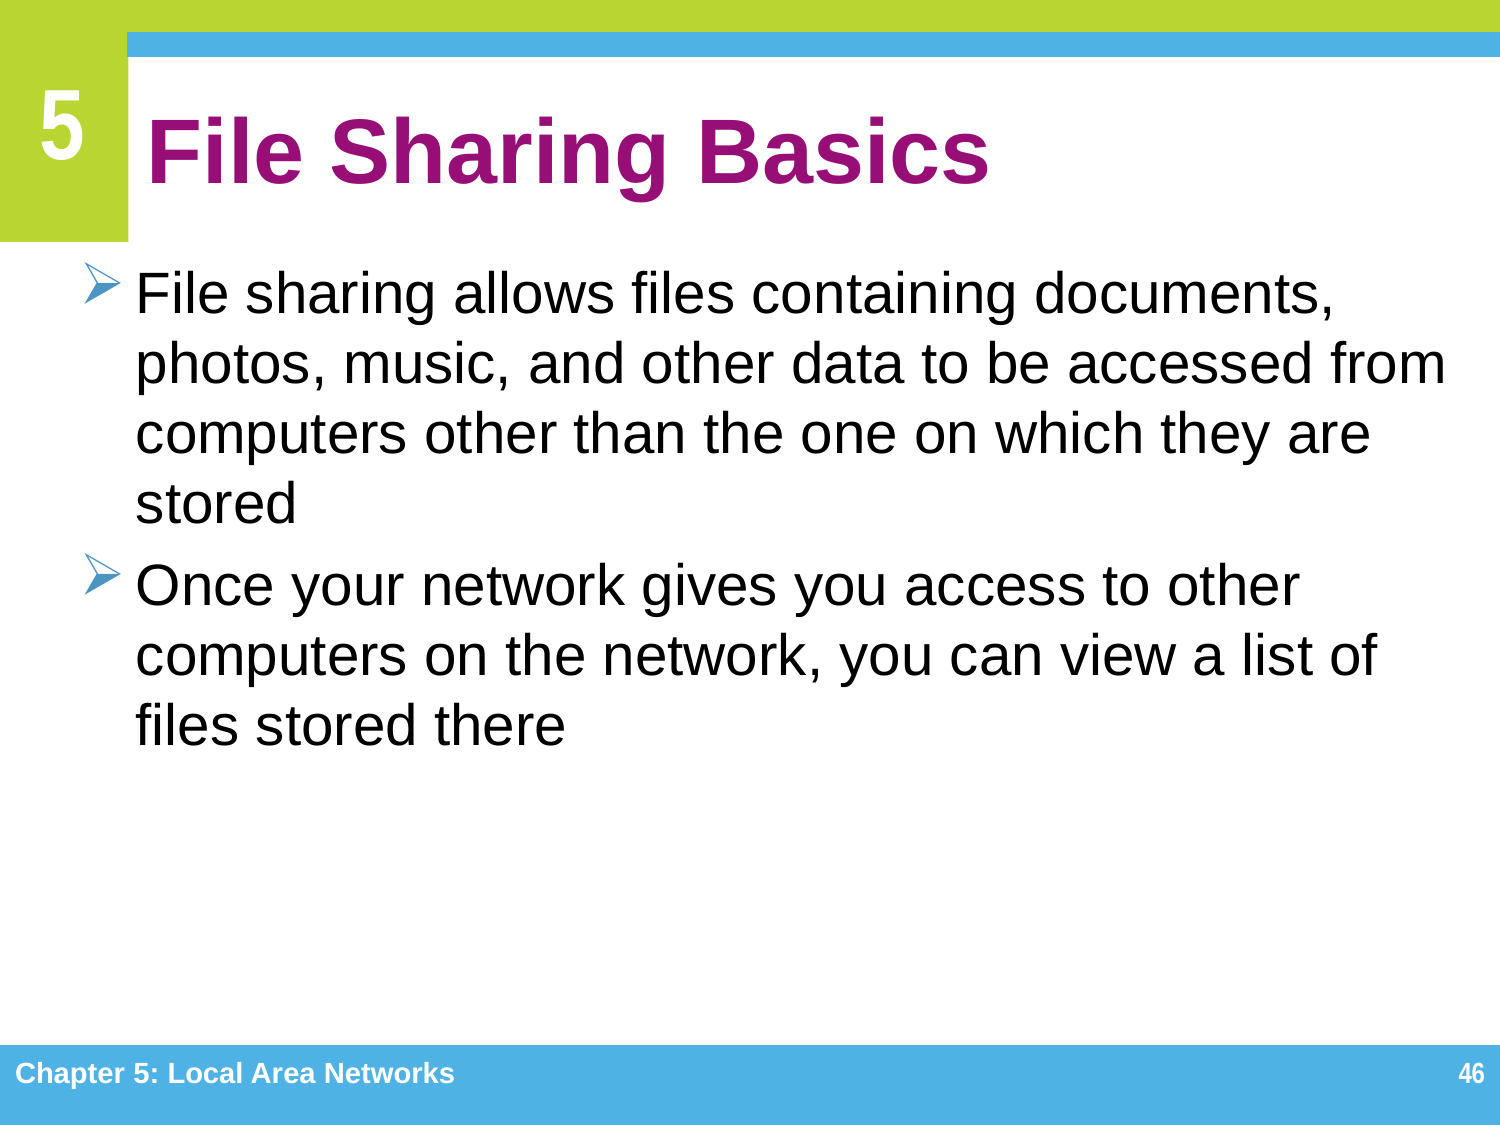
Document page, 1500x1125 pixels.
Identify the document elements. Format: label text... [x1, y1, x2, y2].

title File Sharing Basics [131, 60, 1500, 234]
slide_number 46 [1149, 1046, 1500, 1125]
footer Chapter 5: Local Area Networks [0, 1046, 1149, 1125]
list File sharing allows files containing documents, photos, music, and other data to be accessed from computers other than the one on which they are stored Once your network gives you access to other computers on the network, you can view a list of files stored there [64, 247, 1500, 1006]
